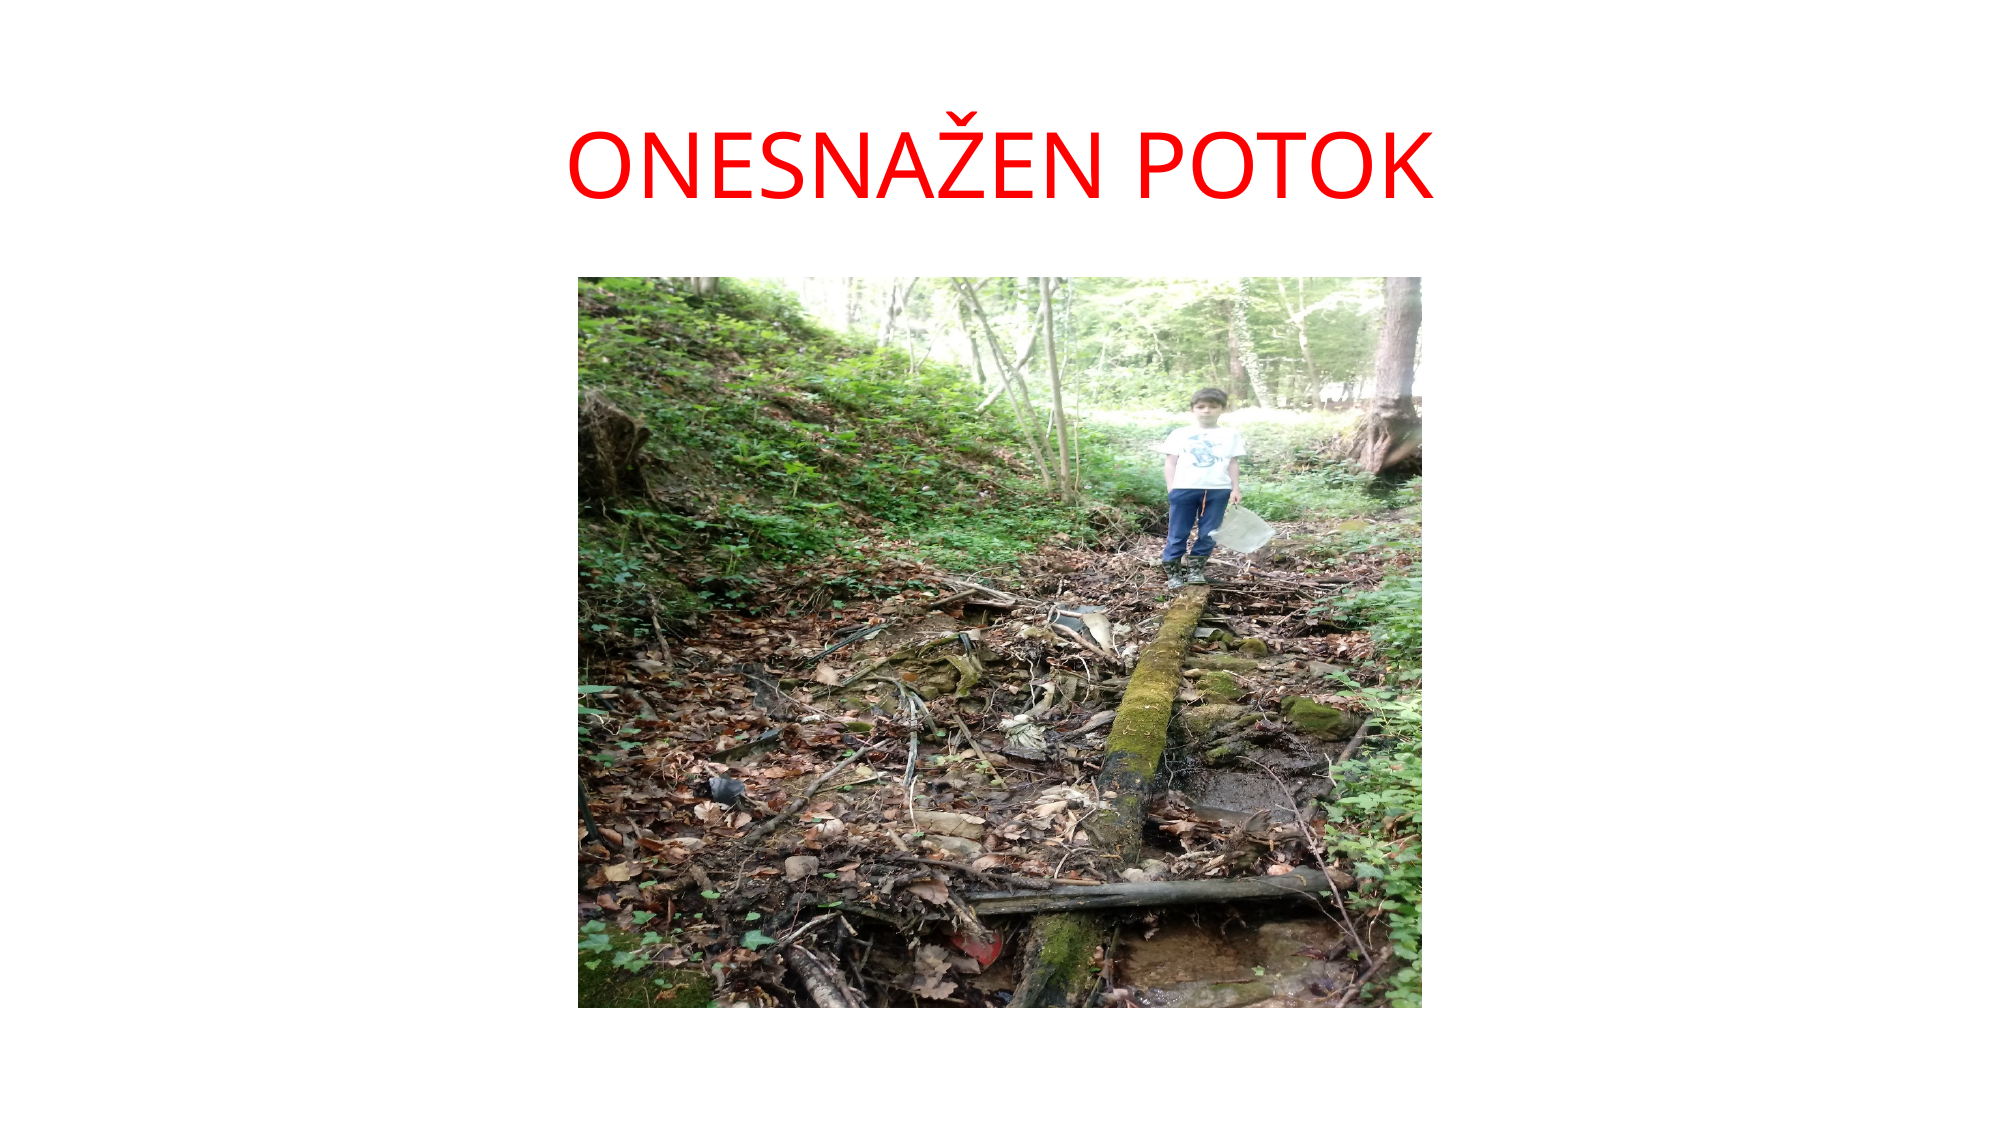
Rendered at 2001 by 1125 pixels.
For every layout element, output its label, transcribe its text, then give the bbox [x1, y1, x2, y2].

picture [578, 277, 1422, 1008]
title ONESNAŽEN POTOK [137, 59, 1863, 278]
